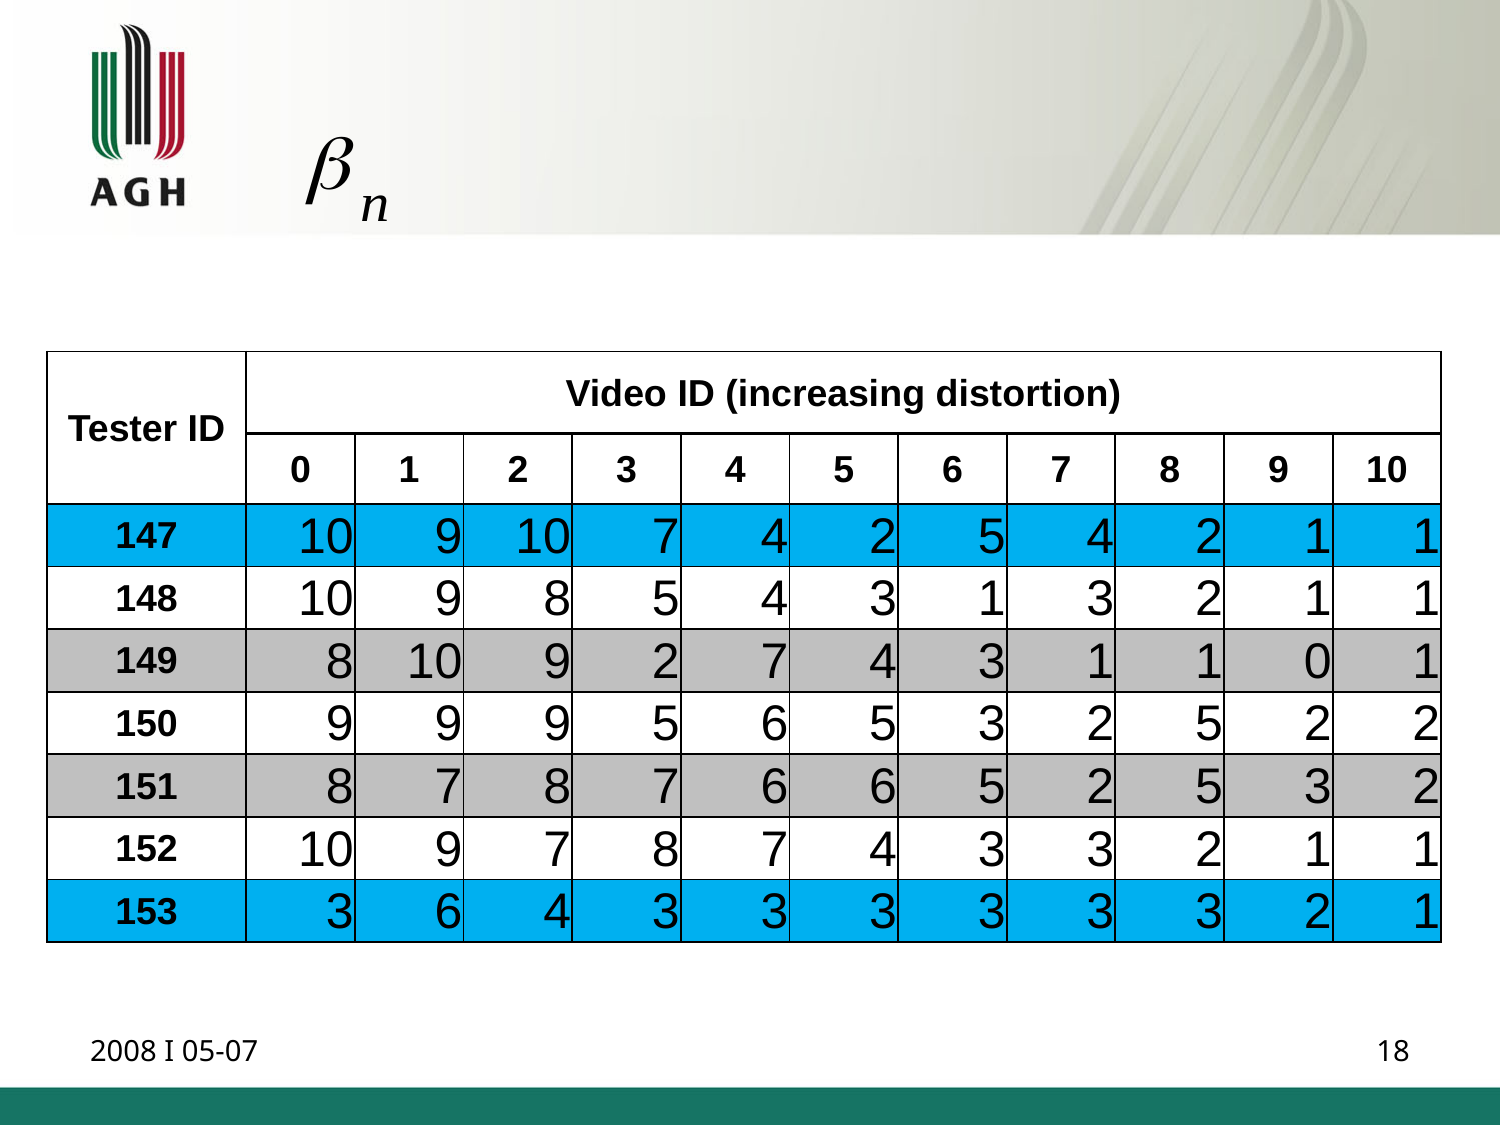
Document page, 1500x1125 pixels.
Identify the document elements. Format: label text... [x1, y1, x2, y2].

table_cell 3 [899, 818, 1006, 879]
table_cell 1 [1334, 818, 1440, 879]
table_cell 4 [682, 505, 789, 566]
table_cell 1 [356, 435, 463, 503]
table_cell 10 [356, 630, 463, 691]
table_cell 3 [1008, 880, 1114, 941]
table_cell 8 [1116, 435, 1223, 503]
table_cell 3 [899, 693, 1006, 753]
table_cell 3 [1008, 818, 1114, 879]
table_cell 2 [1116, 818, 1223, 879]
table_cell 10 [247, 818, 354, 879]
table_cell 3 [247, 880, 354, 941]
table_cell 3 [1225, 755, 1332, 816]
table_cell 5 [1116, 693, 1223, 753]
table_cell 9 [356, 693, 463, 753]
table_cell 10 [1334, 435, 1440, 503]
table_cell 152 [48, 818, 245, 879]
table_cell 9 [247, 693, 354, 753]
table_cell 7 [573, 755, 680, 816]
table_cell 3 [790, 567, 897, 628]
table_cell 5 [899, 505, 1006, 566]
table_cell 5 [573, 567, 680, 628]
table_cell 2 [1008, 693, 1114, 753]
table_cell 5 [790, 435, 897, 503]
table_cell 3 [790, 880, 897, 941]
table_cell 6 [682, 693, 789, 753]
table_cell 2 [1225, 693, 1332, 753]
slide_number 2008 I 05-07 [74, 1024, 426, 1103]
table_cell 150 [48, 693, 245, 753]
table_cell 1 [1225, 567, 1332, 628]
table_cell 1 [1225, 818, 1332, 879]
table_cell 153 [48, 880, 245, 941]
slide_number 18 [1074, 1024, 1426, 1103]
table_cell 5 [573, 693, 680, 753]
table_cell 148 [48, 567, 245, 628]
table_cell 4 [790, 630, 897, 691]
table_cell 1 [1008, 630, 1114, 691]
table_cell 3 [1008, 567, 1114, 628]
table_cell 4 [682, 567, 789, 628]
table_cell 9 [464, 693, 571, 753]
table_cell 10 [247, 567, 354, 628]
table_cell 4 [1008, 505, 1114, 566]
table_cell 6 [790, 755, 897, 816]
table_cell 8 [573, 818, 680, 879]
table_cell 147 [48, 505, 245, 566]
table_cell 149 [48, 630, 245, 691]
table_cell 10 [464, 505, 571, 566]
table_cell 2 [1116, 505, 1223, 566]
table_cell 3 [1116, 880, 1223, 941]
table_cell 10 [247, 505, 354, 566]
table_cell 9 [356, 567, 463, 628]
table_cell 4 [682, 435, 789, 503]
table_cell 3 [899, 880, 1006, 941]
table_cell 6 [899, 435, 1006, 503]
table_cell 5 [790, 693, 897, 753]
table_cell 0 [247, 435, 354, 503]
table_cell 5 [899, 755, 1006, 816]
table_cell 3 [573, 880, 680, 941]
picture [0, 0, 1500, 1125]
table_cell 1 [1116, 630, 1223, 691]
table_cell 2 [573, 630, 680, 691]
table_cell 6 [682, 755, 789, 816]
table_cell 2 [1116, 567, 1223, 628]
table_cell 9 [464, 630, 571, 691]
table_cell 2 [1225, 880, 1332, 941]
table_cell 9 [356, 505, 463, 566]
table_cell 3 [682, 880, 789, 941]
table_cell 7 [464, 818, 571, 879]
table_cell 2 [1008, 755, 1114, 816]
table_cell 9 [356, 818, 463, 879]
table_cell 7 [573, 505, 680, 566]
table_cell 1 [1334, 505, 1440, 566]
table_cell 5 [1116, 755, 1223, 816]
table_cell 6 [356, 880, 463, 941]
table_cell 1 [1334, 567, 1440, 628]
table_cell 7 [1008, 435, 1114, 503]
table_cell 1 [899, 567, 1006, 628]
table_cell 2 [1334, 693, 1440, 753]
table_cell 0 [1225, 630, 1332, 691]
table_cell 3 [573, 435, 680, 503]
table_cell 2 [1334, 755, 1440, 816]
table_cell 4 [464, 880, 571, 941]
table_cell 9 [1225, 435, 1332, 503]
table_cell 8 [464, 567, 571, 628]
table_cell 8 [247, 755, 354, 816]
table_cell 1 [1334, 630, 1440, 691]
table_header Tester ID [48, 352, 245, 503]
table_header Video ID (increasing distortion) [247, 352, 1440, 432]
table_cell 7 [682, 818, 789, 879]
table_cell 8 [247, 630, 354, 691]
table_cell 7 [682, 630, 789, 691]
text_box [280, 58, 423, 255]
table_cell 151 [48, 755, 245, 816]
table_cell 2 [464, 435, 571, 503]
table_cell 3 [899, 630, 1006, 691]
table_cell 1 [1334, 880, 1440, 941]
table_cell 2 [790, 505, 897, 566]
table_cell 4 [790, 818, 897, 879]
table_cell 7 [356, 755, 463, 816]
table_cell 8 [464, 755, 571, 816]
table_cell 1 [1225, 505, 1332, 566]
